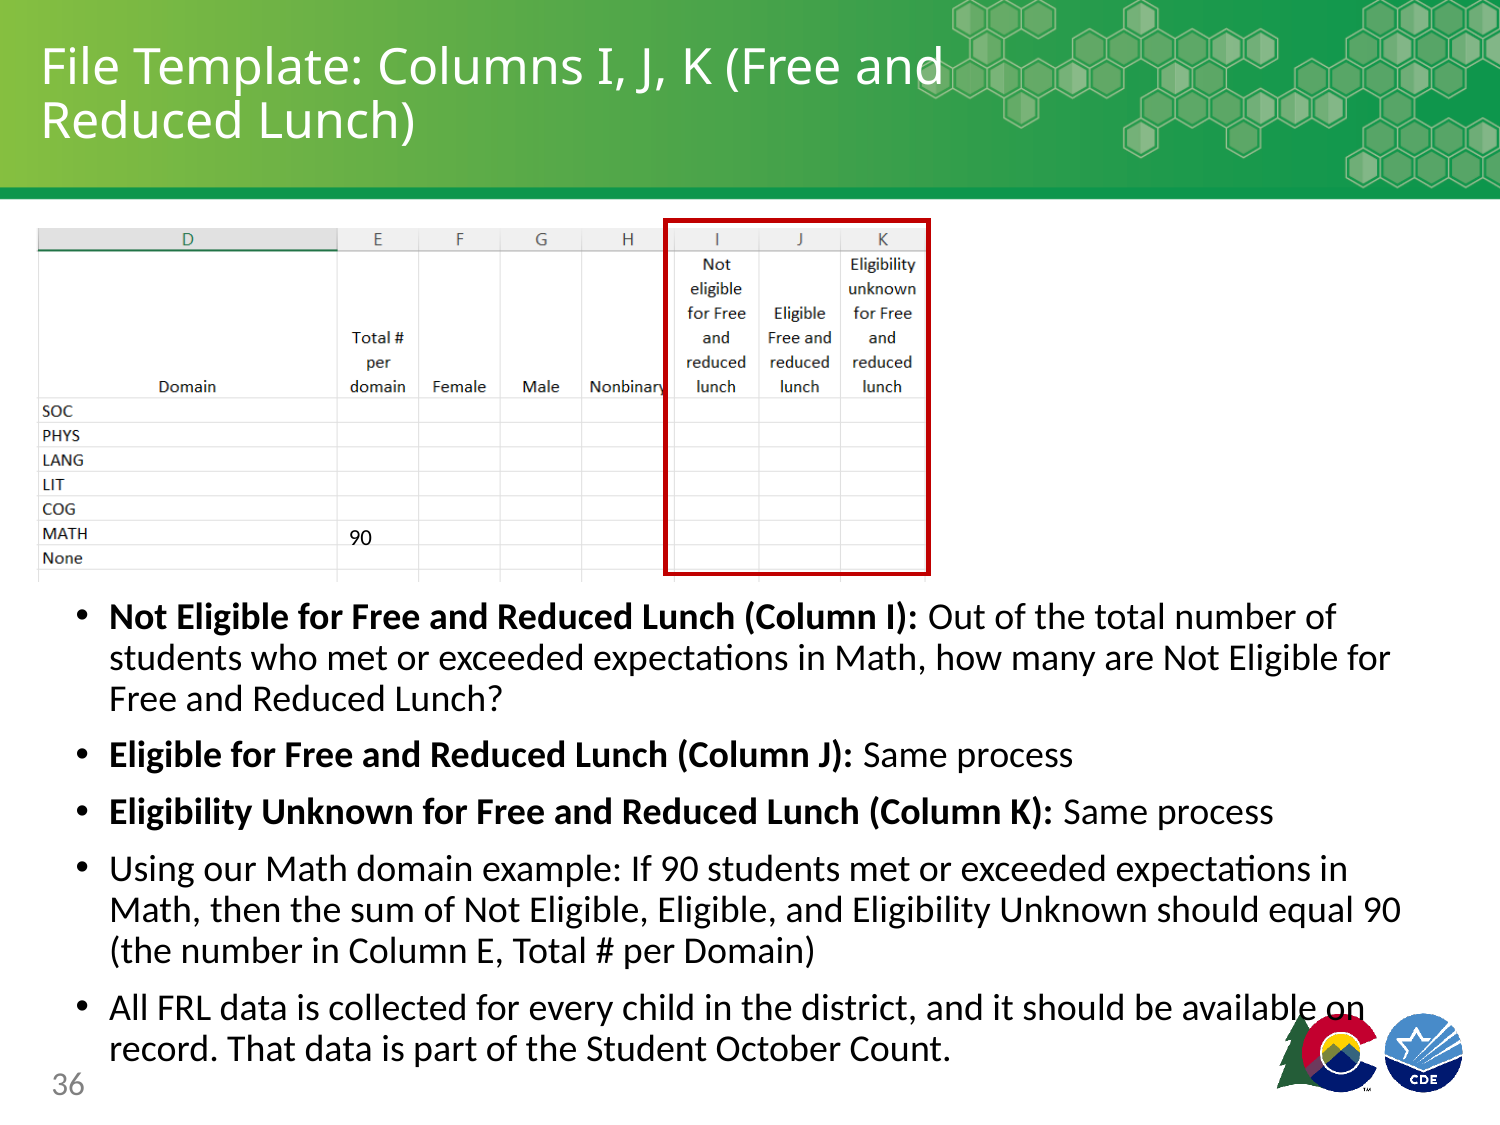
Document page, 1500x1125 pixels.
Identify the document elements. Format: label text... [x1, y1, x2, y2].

list Not Eligible for Free and Reduced Lunch (Column I): Out of the total number of students who met or exceeded expectations in Math, how many are Not Eligible for Free and Reduced Lunch? Eligible for Free and Reduced Lunch (Column J): Same process Eligibility Unknown for Free and Reduced Lunch (Column K): Same process Using our Math domain example: If 90 students met or exceeded expectations in Math, then the sum of Not Eligible, Eligible, and Eligibility Unknown should equal 90 (the number in Column E, Total # per Domain) All FRL data is collected for every child in the district, and it should be available on record. That data is part of the Student October Count. [60, 589, 1440, 1084]
picture [36, 228, 929, 582]
title File Template: Columns I, J, K (Free and Reduced Lunch) [40, 41, 1038, 166]
text_box [664, 220, 929, 228]
picture [1275, 1012, 1463, 1093]
picture [0, 0, 1500, 200]
slide_number 36 [36, 1054, 375, 1115]
